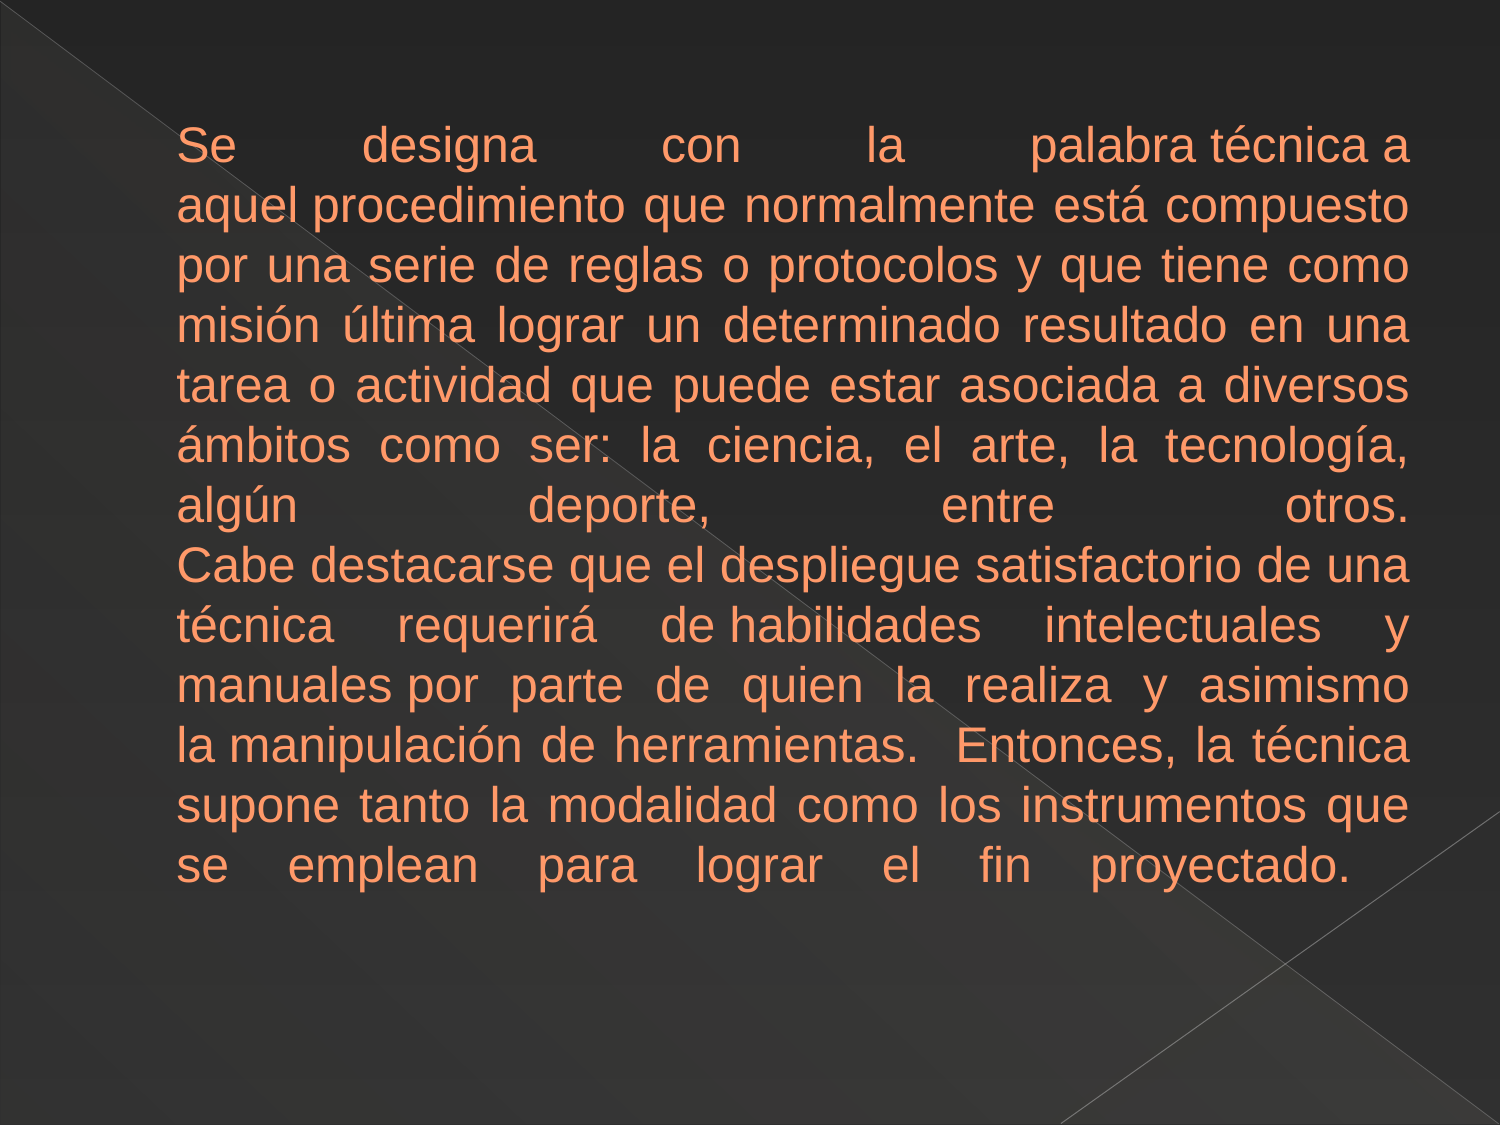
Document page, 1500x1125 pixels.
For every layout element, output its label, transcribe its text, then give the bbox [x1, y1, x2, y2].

title Se designa con la palabra técnica a aquel procedimiento que normalmente está compuesto por una serie de reglas o protocolos y que tiene como misión última lograr un determinado resultado en una tarea o actividad que puede estar asociada a diversos ámbitos como ser: la ciencia, el arte, la tecnología, algún deporte, entre otros. Cabe destacarse que el despliegue satisfactorio de una técnica requerirá de habilidades intelectuales y manuales por parte de quien la realiza y asimismo la manipulación de herramientas. Entonces, la técnica supone tanto la modalidad como los instrumentos que se emplean para lograr el fin proyectado. [82, 43, 1425, 1032]
